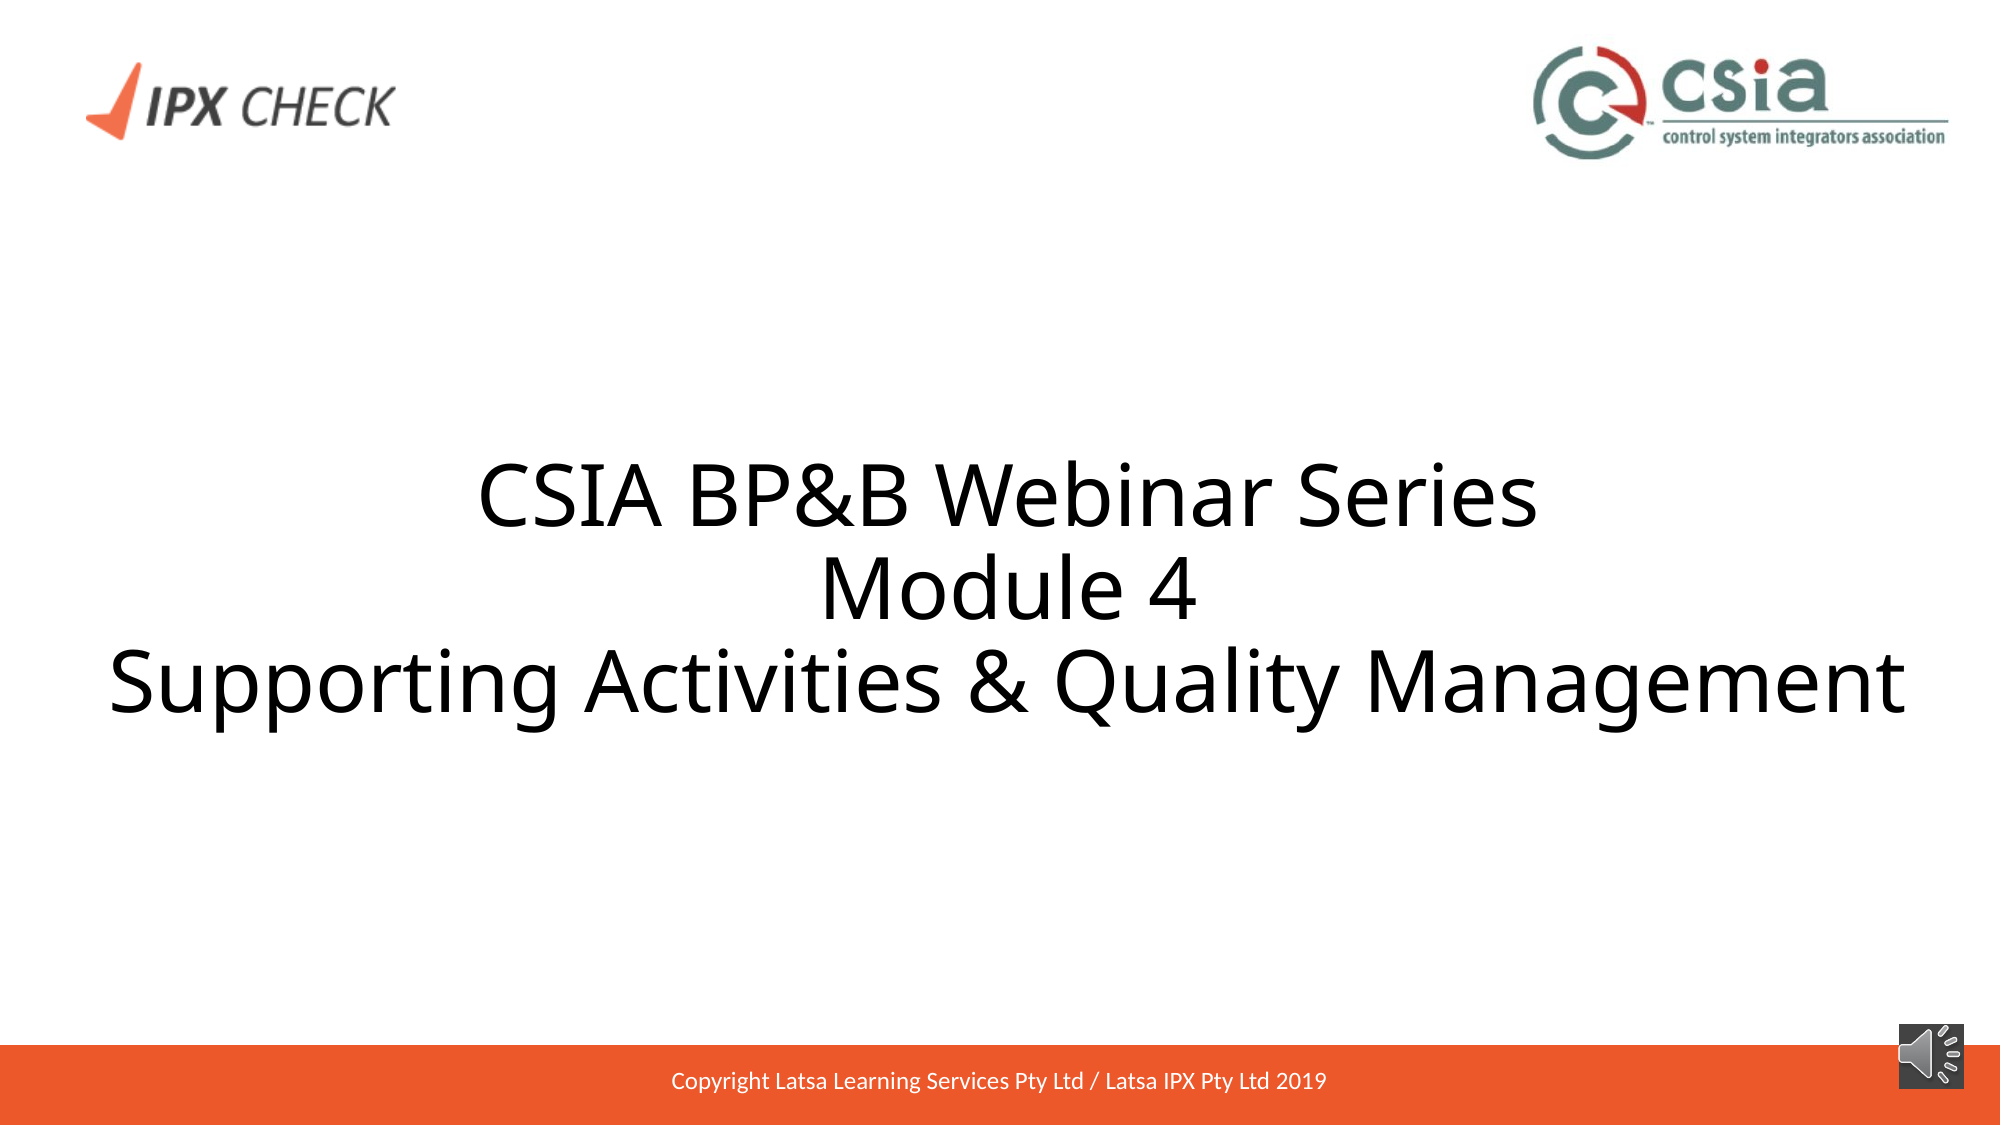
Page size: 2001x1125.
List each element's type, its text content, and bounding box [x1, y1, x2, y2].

picture [0, 1022, 2000, 1125]
picture [86, 58, 399, 145]
title CSIA BP&B Webinar Series Module 4 Supporting Activities & Quality Management [86, 347, 1932, 739]
picture [1525, 34, 1954, 168]
